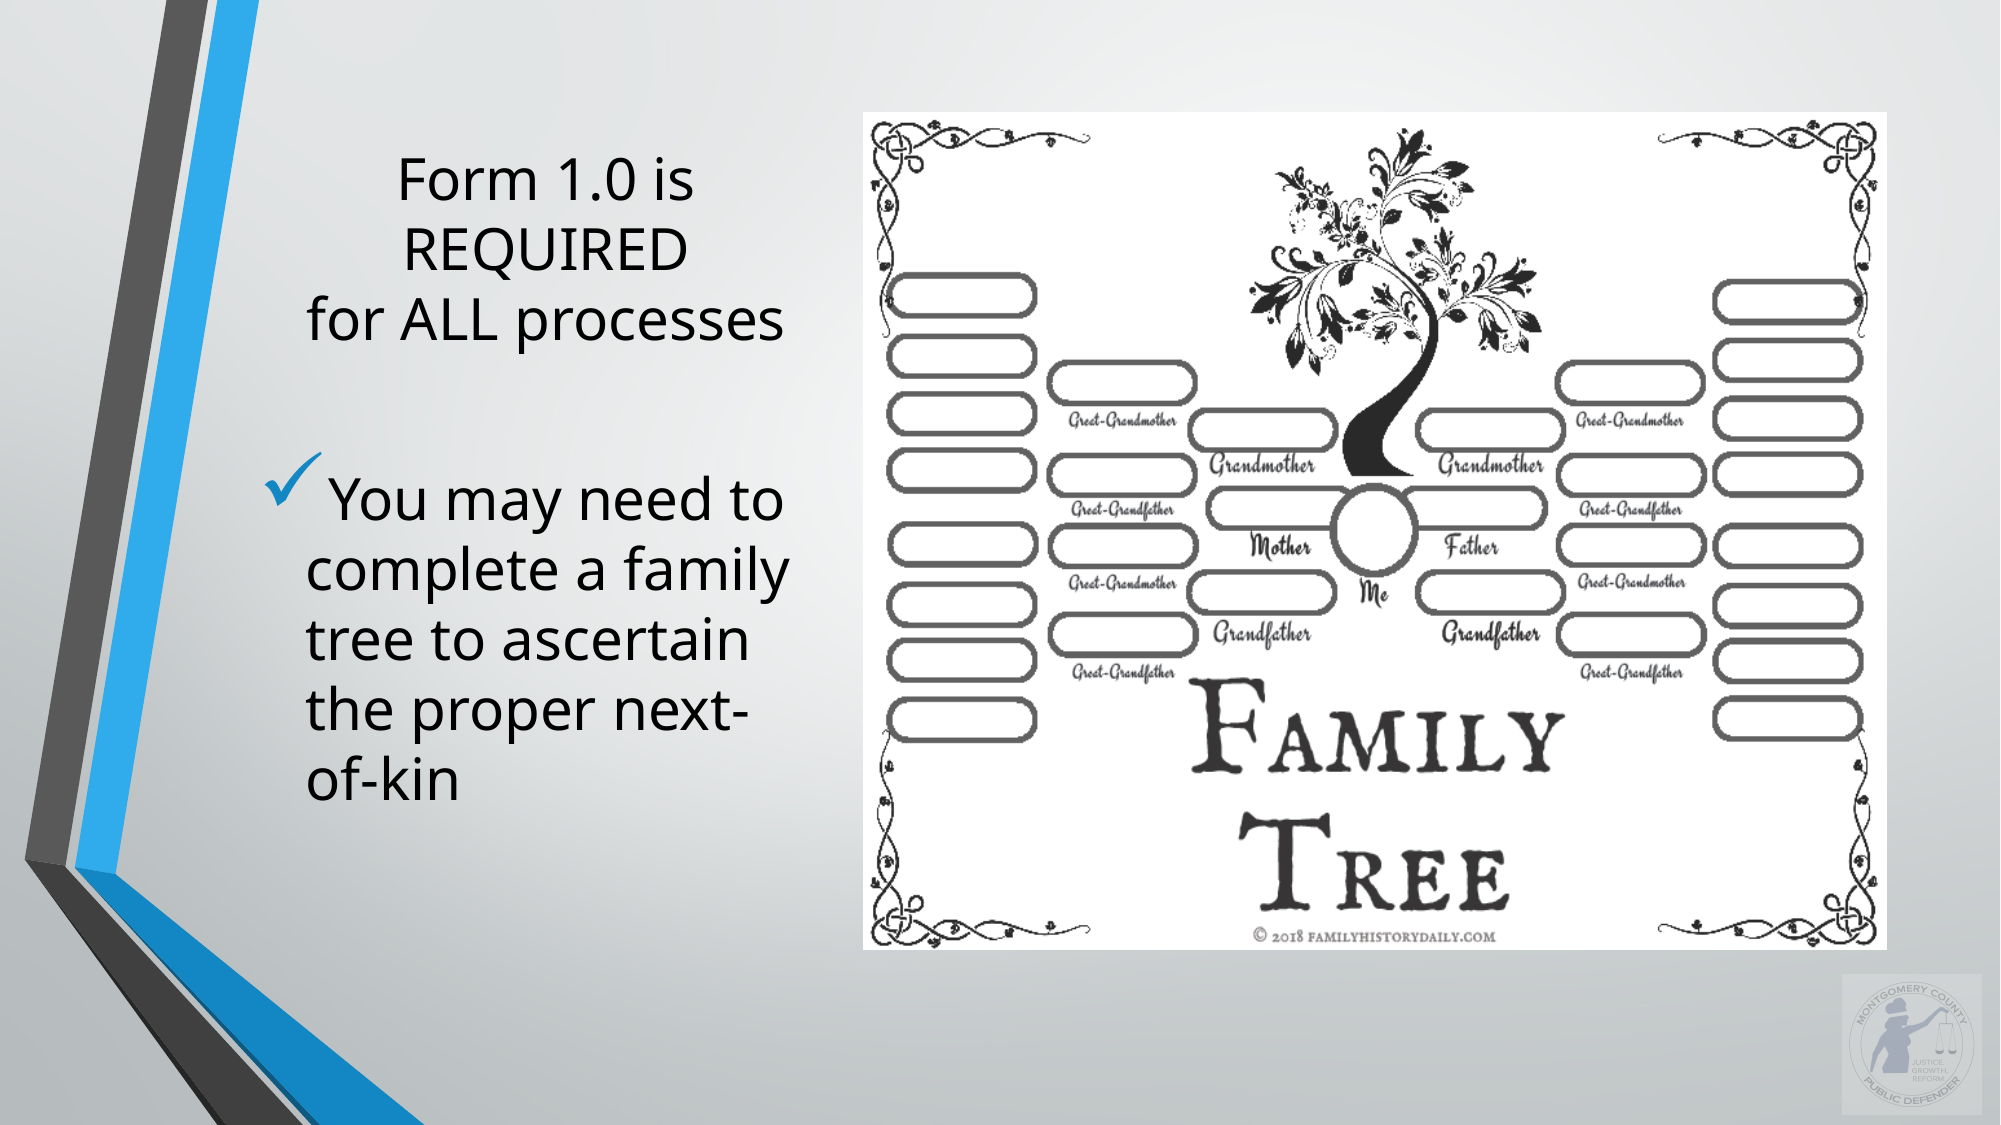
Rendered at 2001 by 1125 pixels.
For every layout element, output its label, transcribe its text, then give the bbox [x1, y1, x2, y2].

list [863, 112, 1888, 951]
title Form 1.0 is REQUIRED for ALL processes [255, 134, 838, 360]
list You may need to complete a family tree to ascertain the proper next-of-kin [243, 487, 826, 788]
picture [1842, 974, 1982, 1115]
